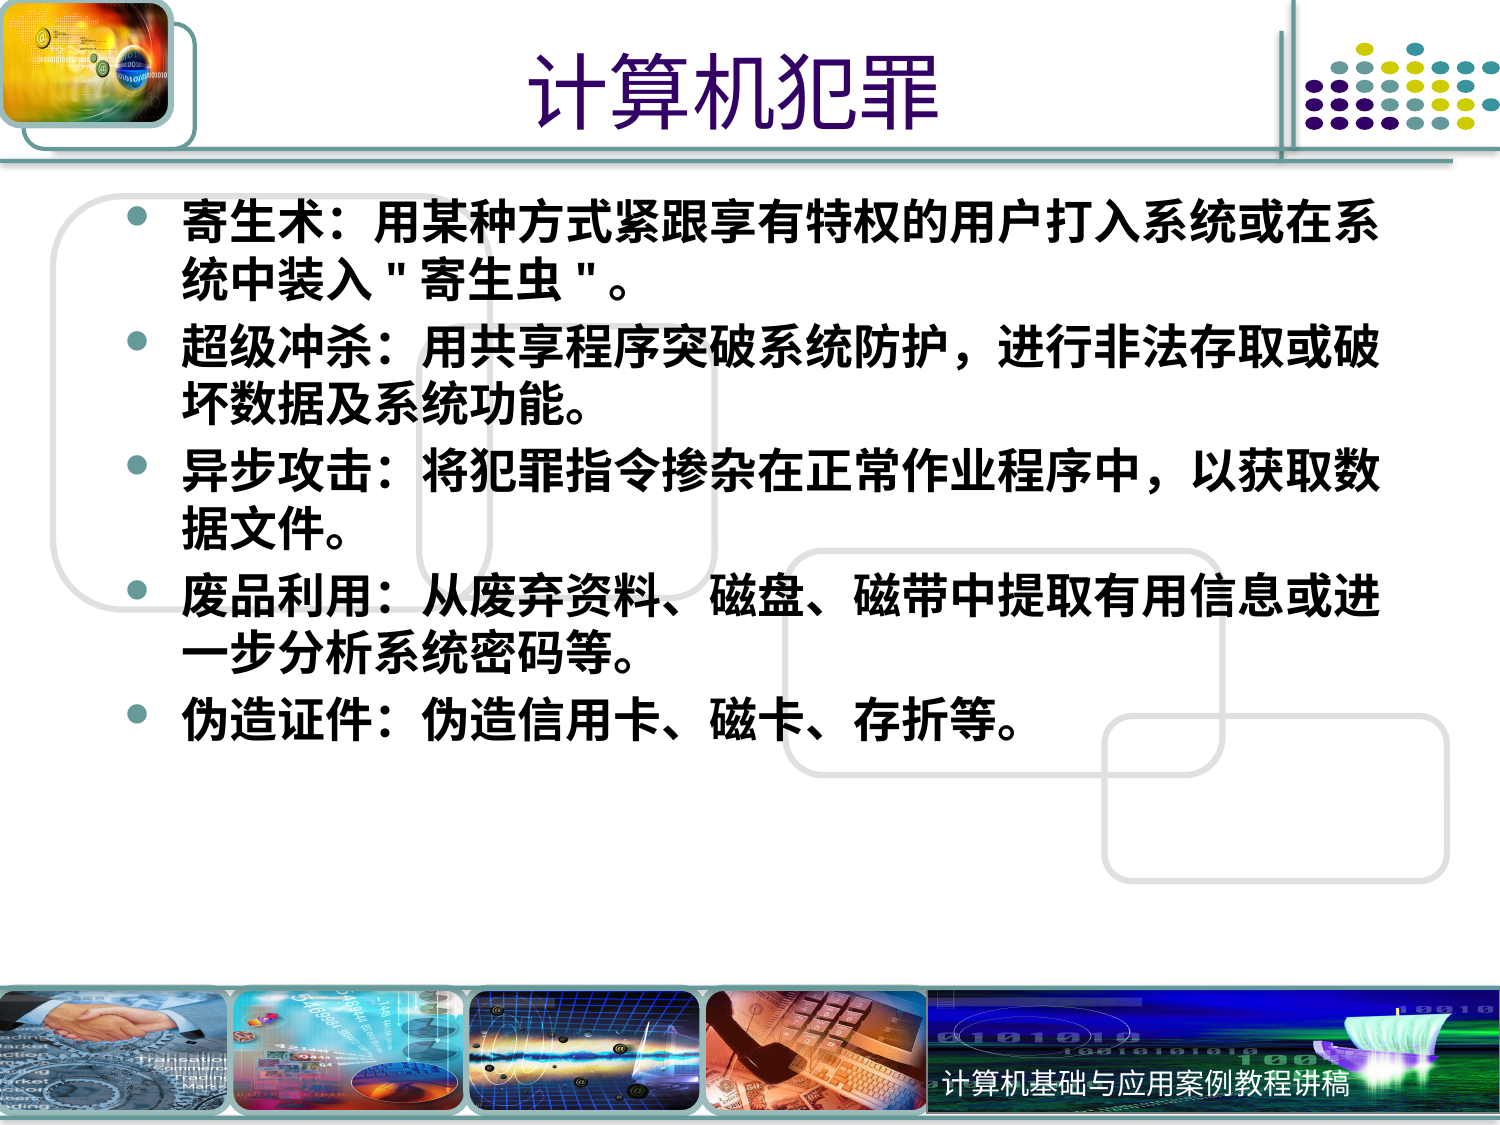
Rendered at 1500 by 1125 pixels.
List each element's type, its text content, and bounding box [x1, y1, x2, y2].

title 计算机犯罪 [183, 42, 1285, 149]
picture [4, 4, 167, 122]
picture [470, 991, 699, 1110]
picture [928, 990, 1499, 1112]
list 寄生术：用某种方式紧跟享有特权的用户打入系统或在系统中装入"寄生虫"。 超级冲杀：用共享程序突破系统防护，进行非法存取或破坏数据及系统功能。 异步攻击：将犯罪指令掺杂在正常作业程序中，以获取数据文件。 废品利用：从废弃资料、磁盘、磁带中提取有用信息或进一步分析系统密码等。 伪造证件：伪造信用卡、磁卡、存折等。 [53, 184, 1429, 960]
picture [0, 991, 227, 1110]
picture [706, 991, 926, 1110]
picture [234, 991, 463, 1110]
